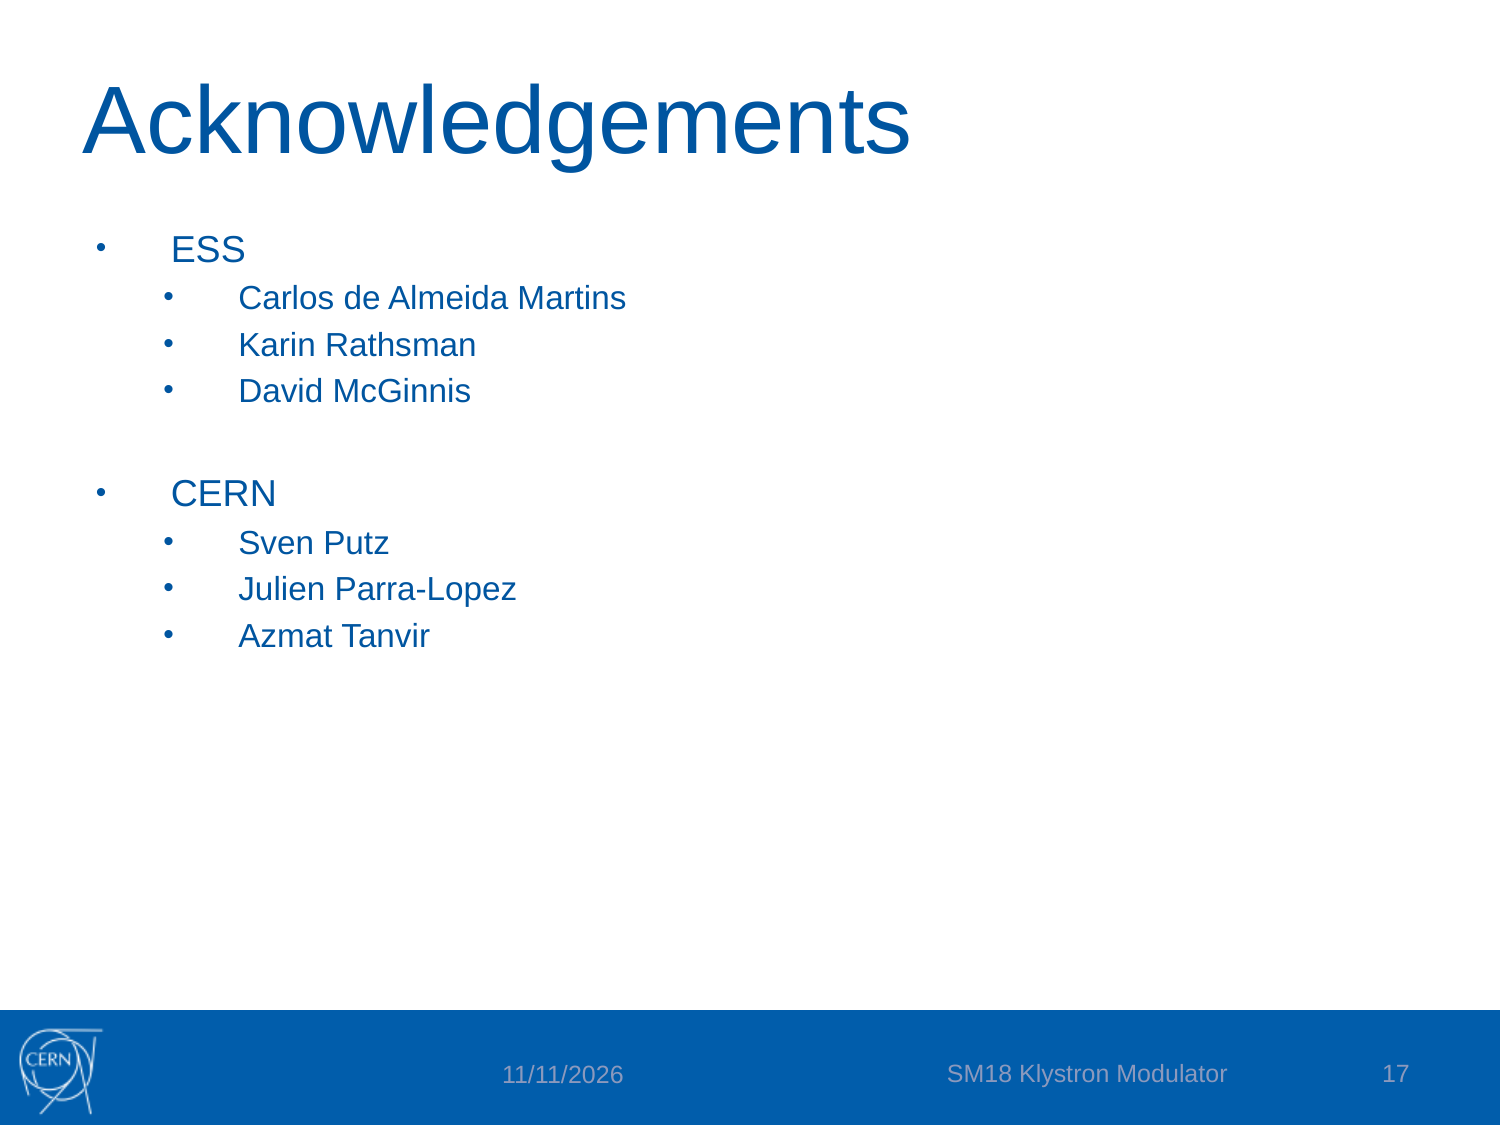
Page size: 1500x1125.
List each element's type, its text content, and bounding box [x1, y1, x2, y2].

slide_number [487, 1043, 838, 1104]
title Acknowledgements [75, 38, 1425, 193]
list ESS Carlos de Almeida Martins Karin Rathsman David McGinnis CERN Sven Putz Julien Parra-Lopez Azmat Tanvir [75, 217, 1425, 984]
footer SM18 Klystron Modulator [850, 1042, 1326, 1103]
slide_number 17 [1342, 1042, 1425, 1103]
